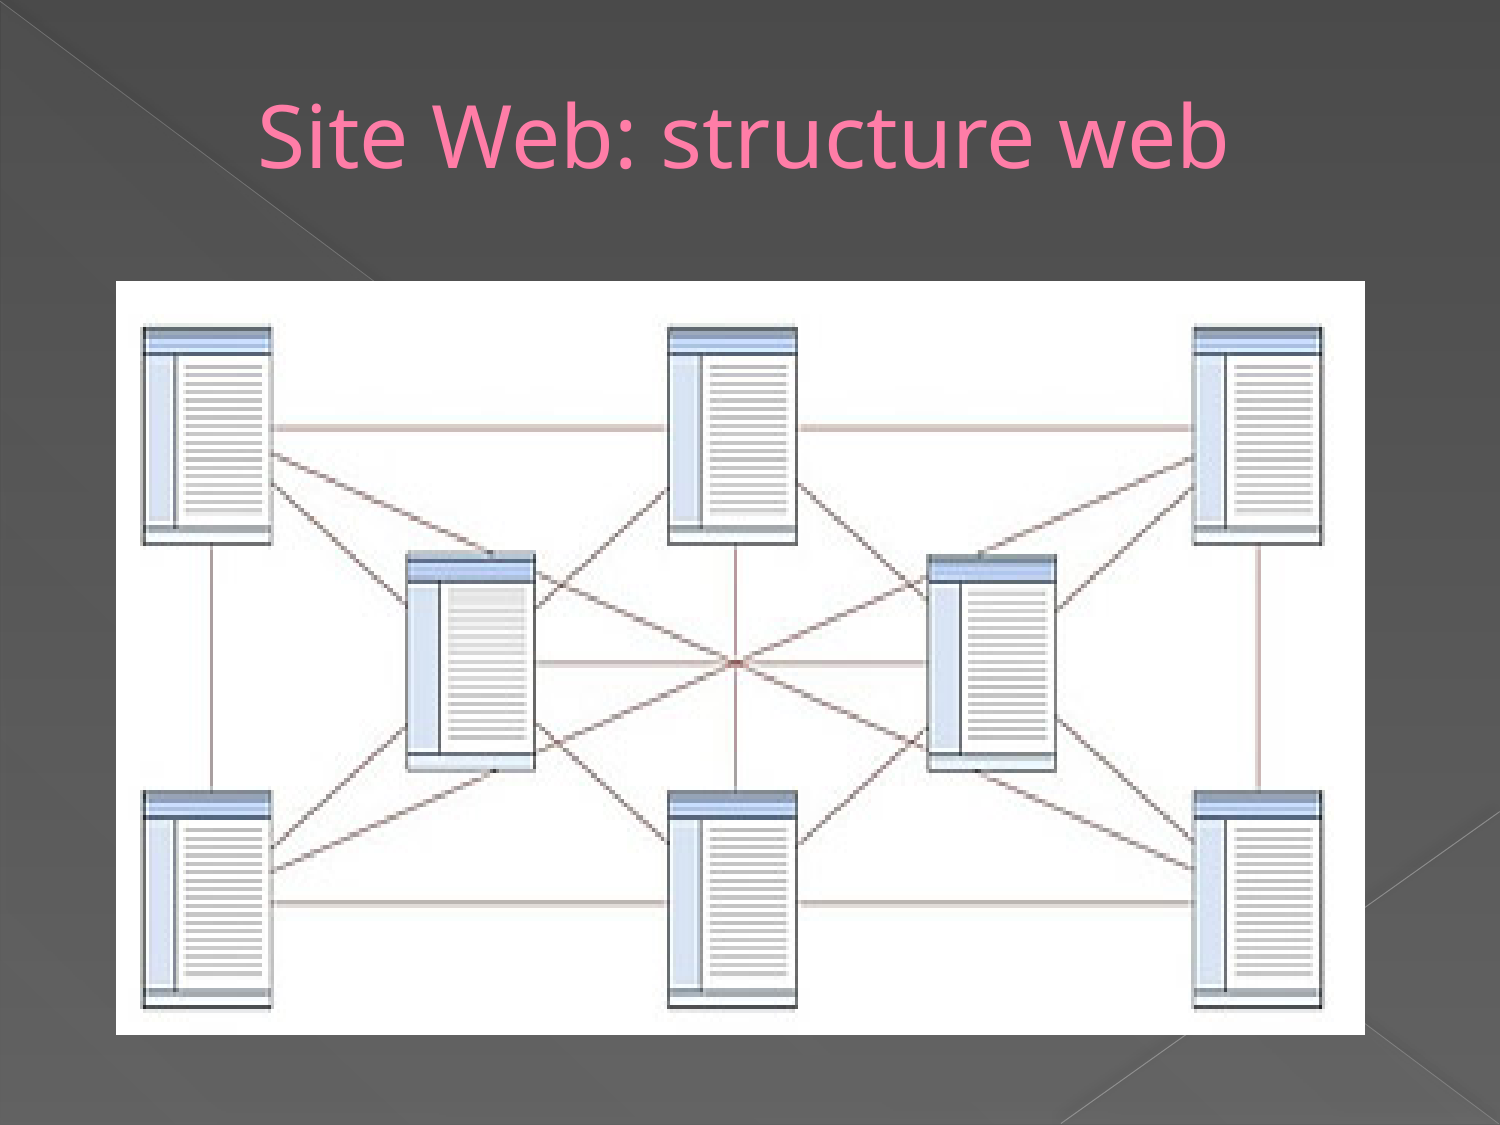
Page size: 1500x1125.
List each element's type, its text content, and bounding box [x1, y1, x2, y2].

picture [116, 280, 1365, 1036]
title Site Web: structure web [29, 19, 1380, 249]
